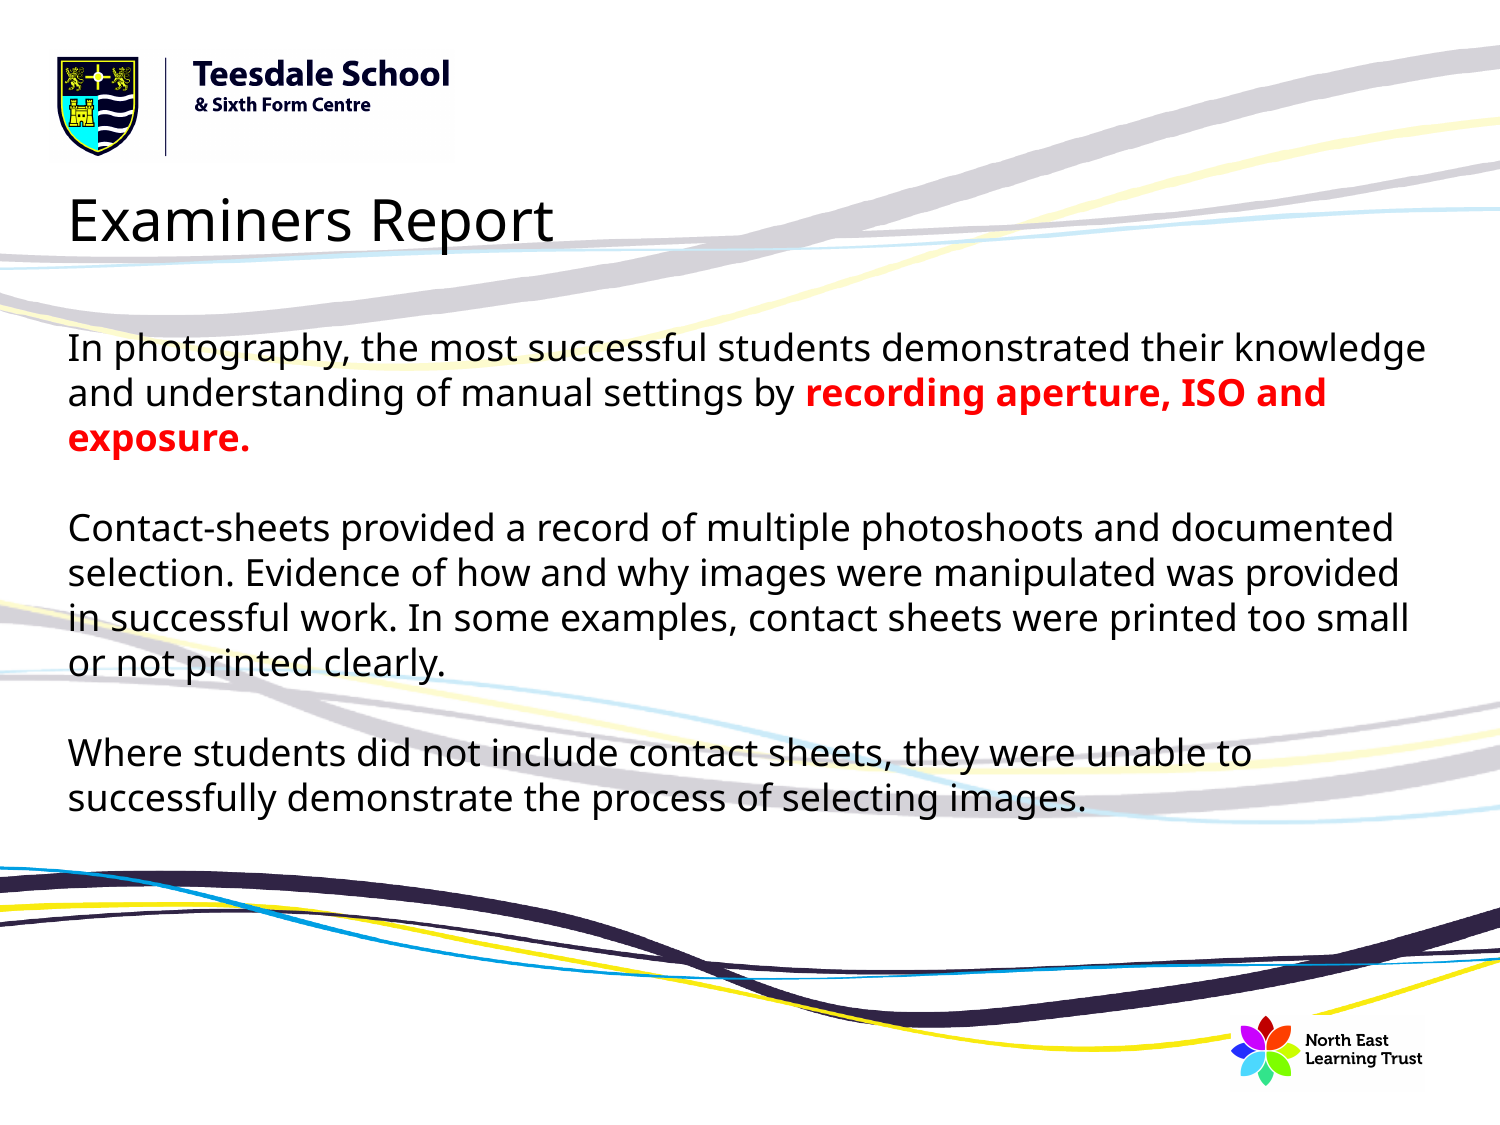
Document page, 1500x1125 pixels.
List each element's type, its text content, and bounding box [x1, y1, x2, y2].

text_box Examiners Report In photography, the most successful students demonstrated their knowledge and understanding of manual settings by recording aperture, ISO and exposure. Contact-sheets provided a record of multiple photoshoots and documented selection. Evidence of how and why images were manipulated was provided in successful work. In some examples, contact sheets were printed too small or not printed clearly. Where students did not include contact sheets, they were unable to successfully demonstrate the process of selecting images. [53, 176, 1444, 826]
picture [49, 49, 455, 163]
picture [0, 683, 1500, 1125]
